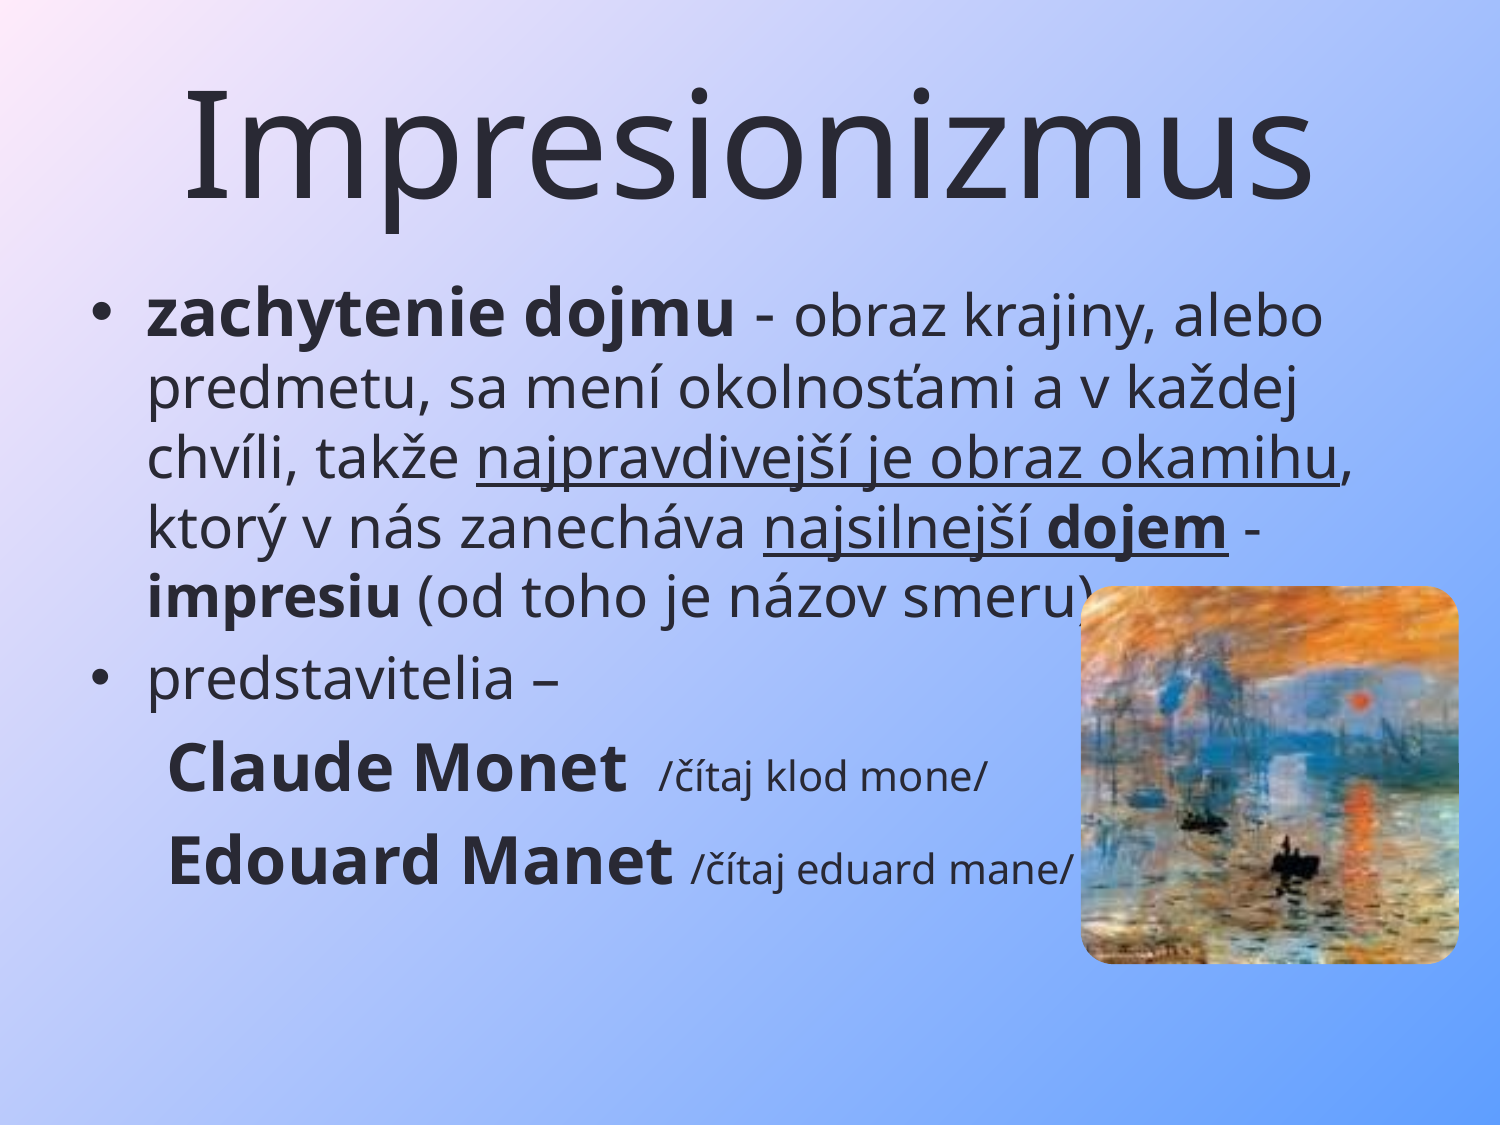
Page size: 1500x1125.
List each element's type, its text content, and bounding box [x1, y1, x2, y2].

title Impresionizmus [75, 45, 1425, 233]
list zachytenie dojmu - obraz krajiny, alebo predmetu, sa mení okolnosťami a v každej chvíli, takže najpravdivejší je obraz okamihu, ktorý v nás zanecháva najsilnejší dojem - impresiu (od toho je názov smeru) predstavitelia – Claude Monet /čítaj klod mone/ Edouard Manet /čítaj eduard mane/ [75, 262, 1425, 1005]
picture [1080, 585, 1459, 965]
